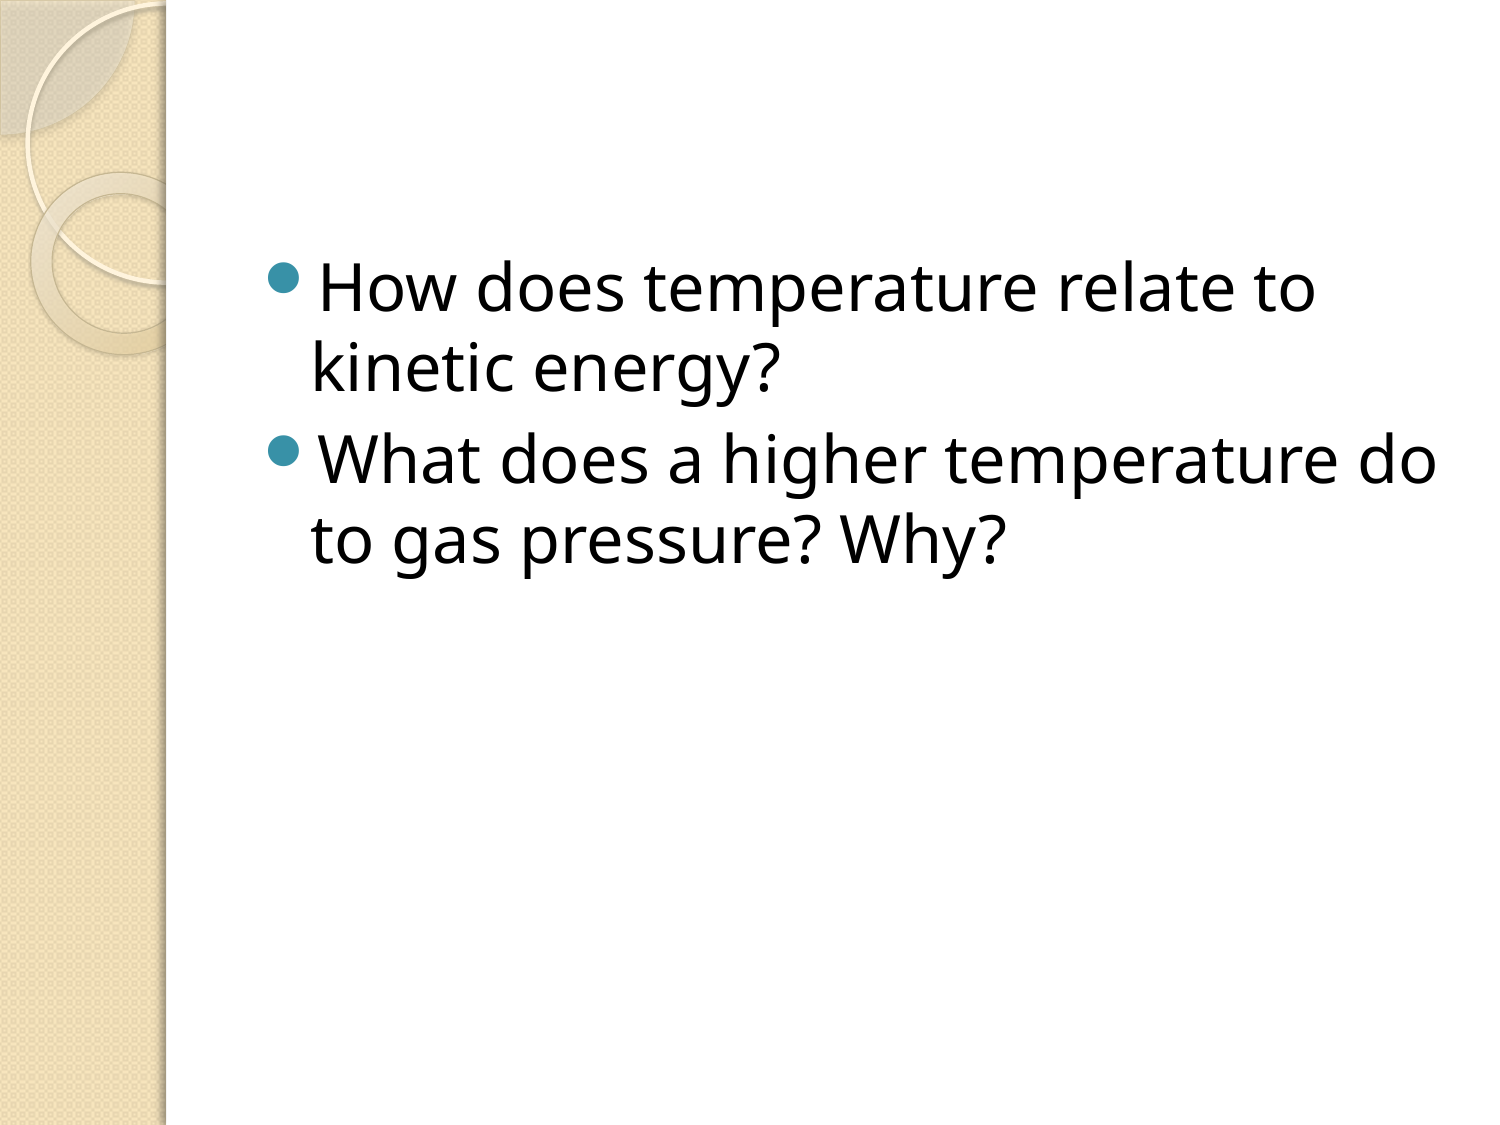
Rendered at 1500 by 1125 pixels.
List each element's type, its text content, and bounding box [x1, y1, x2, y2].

list How does temperature relate to kinetic energy? What does a higher temperature do to gas pressure? Why? [235, 237, 1466, 1025]
